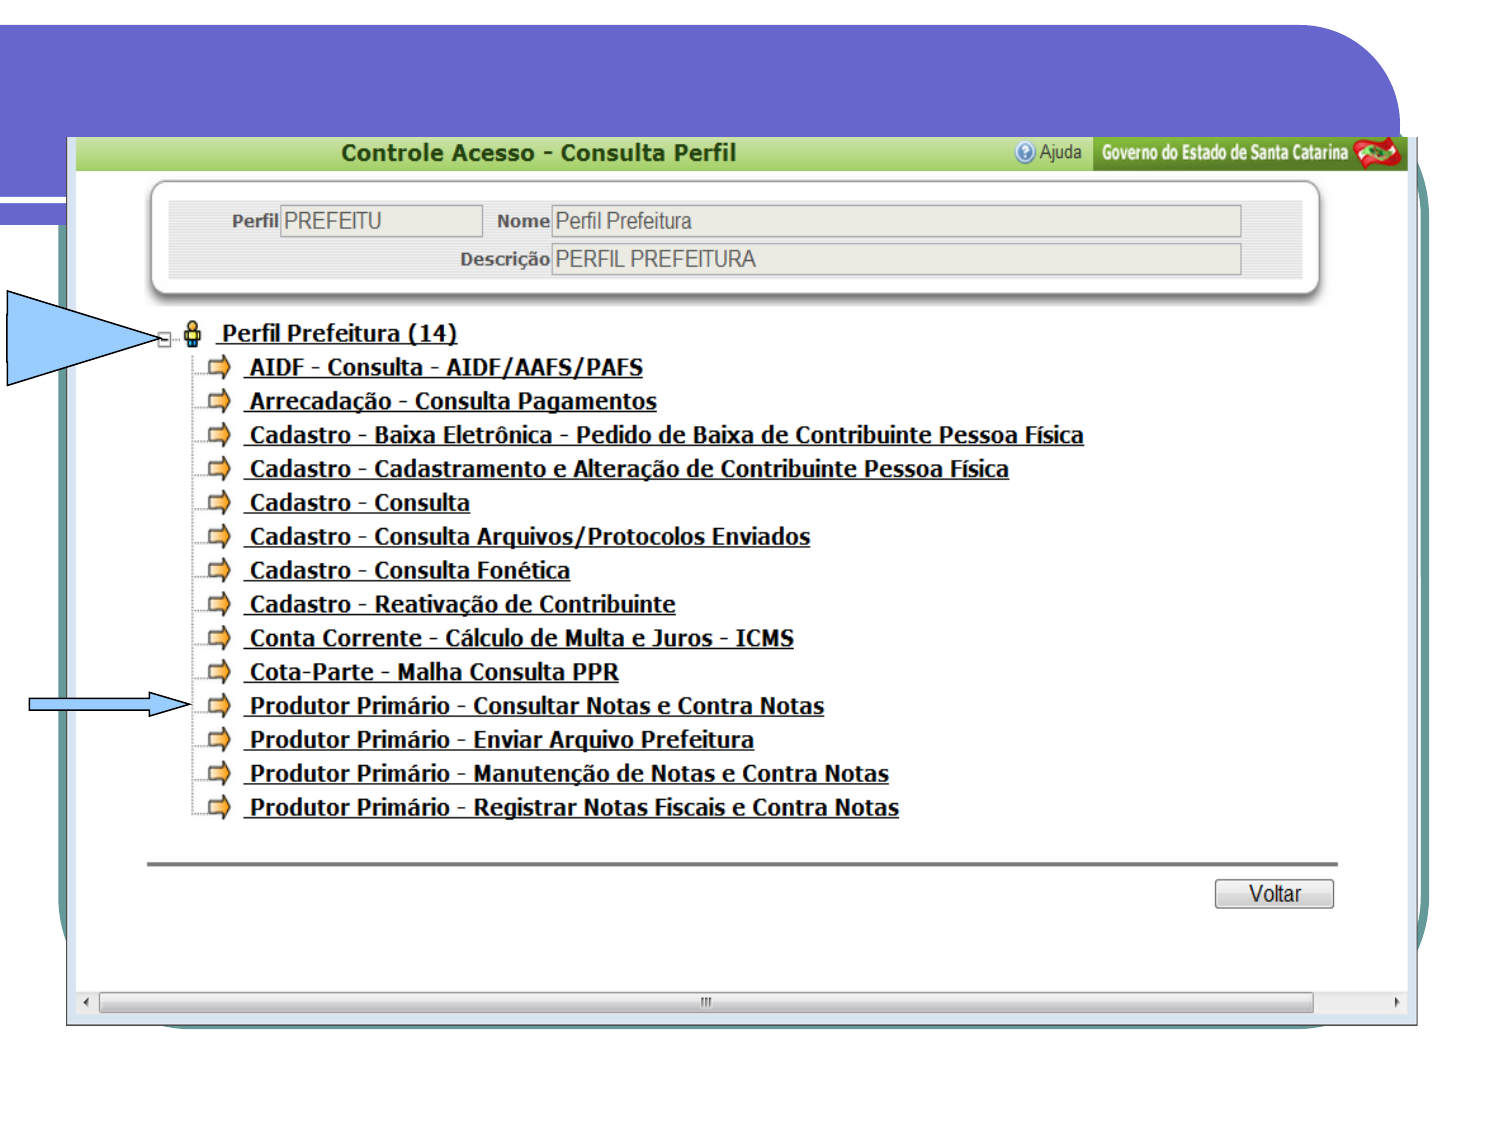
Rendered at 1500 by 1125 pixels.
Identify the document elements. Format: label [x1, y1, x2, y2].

text_box [6, 290, 60, 386]
picture [65, 136, 1418, 1125]
text_box [29, 698, 60, 711]
